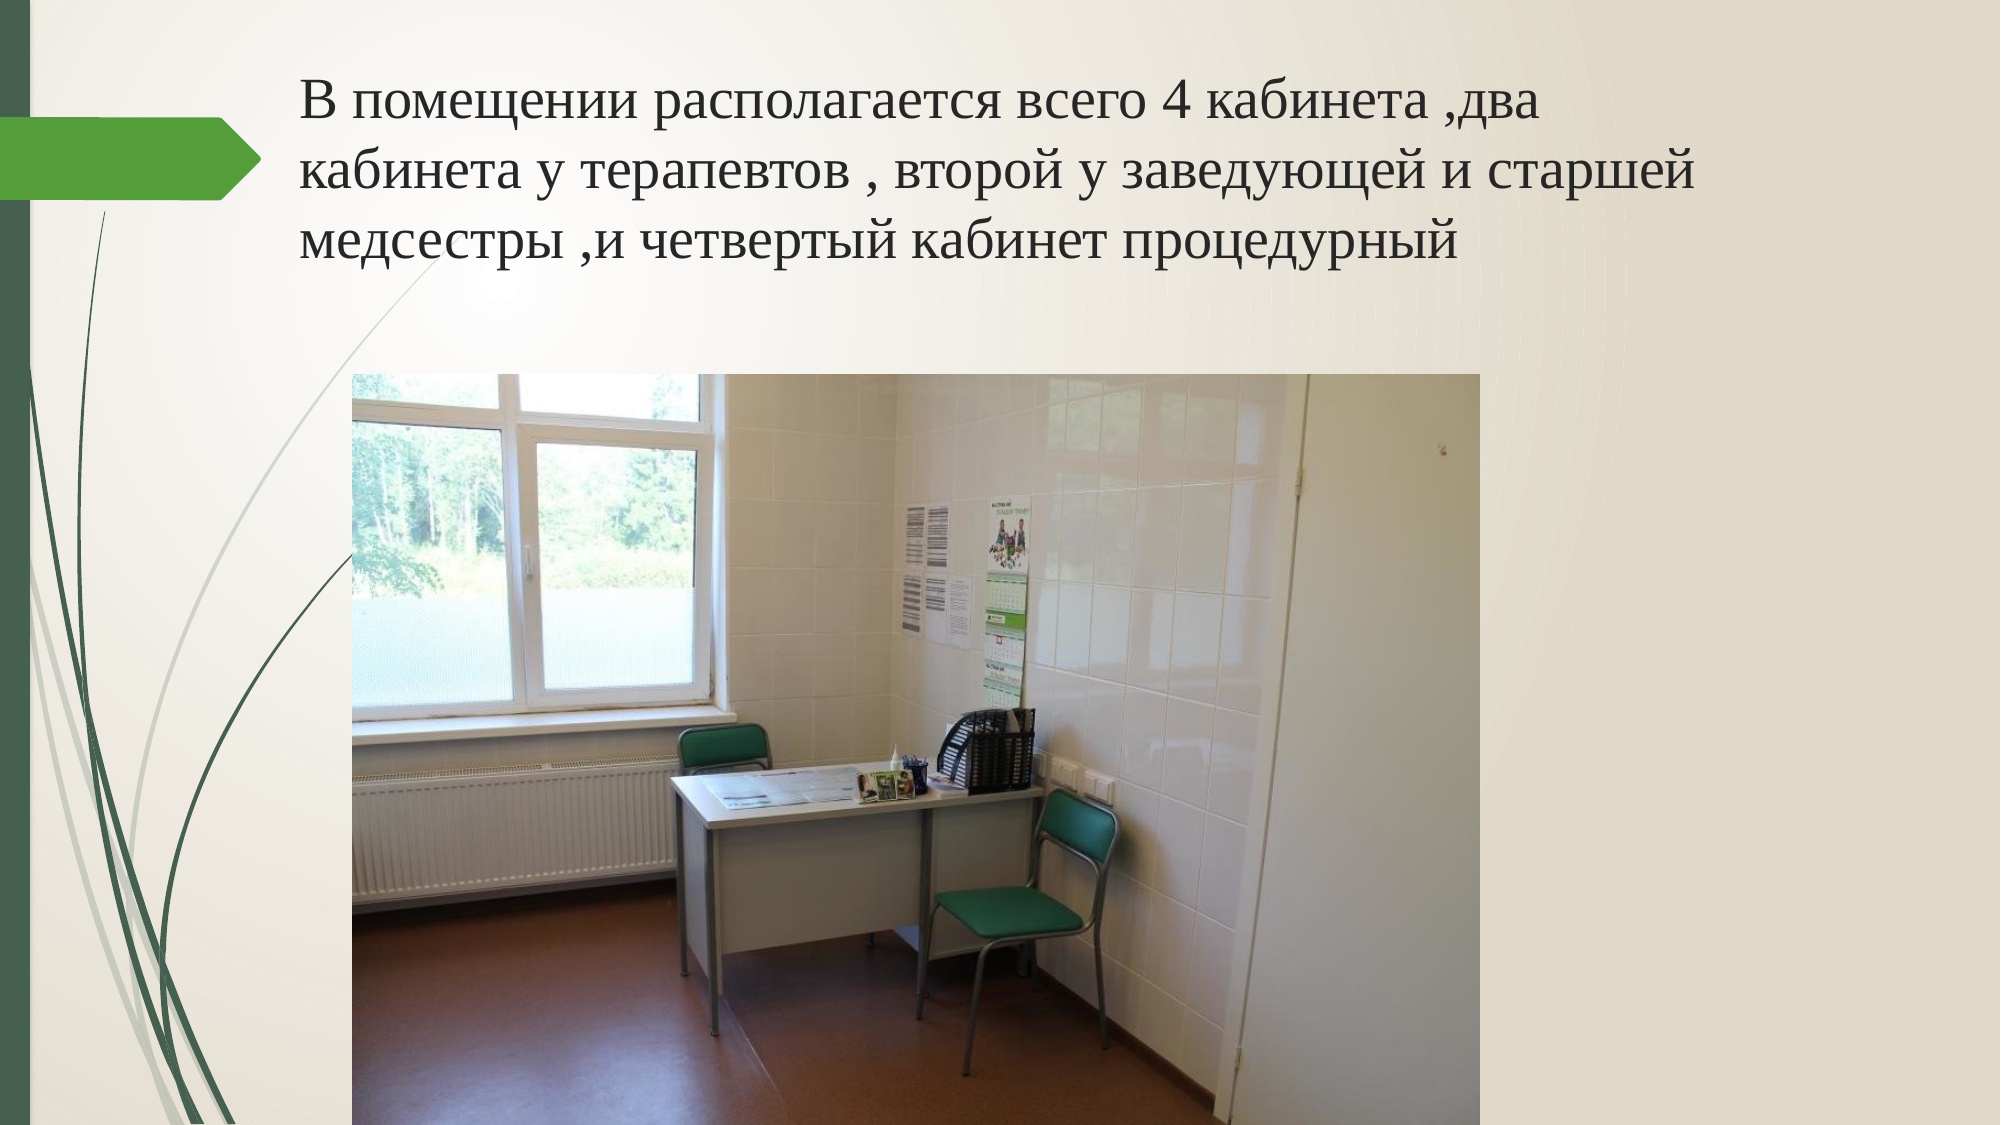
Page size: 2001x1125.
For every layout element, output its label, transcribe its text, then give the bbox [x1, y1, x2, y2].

picture [352, 373, 1481, 1125]
title В помещении располагается всего 4 кабинета ,два кабинета у терапевтов , второй у заведующей и старшей медсестры ,и четвертый кабинет процедурный [284, 53, 1747, 264]
